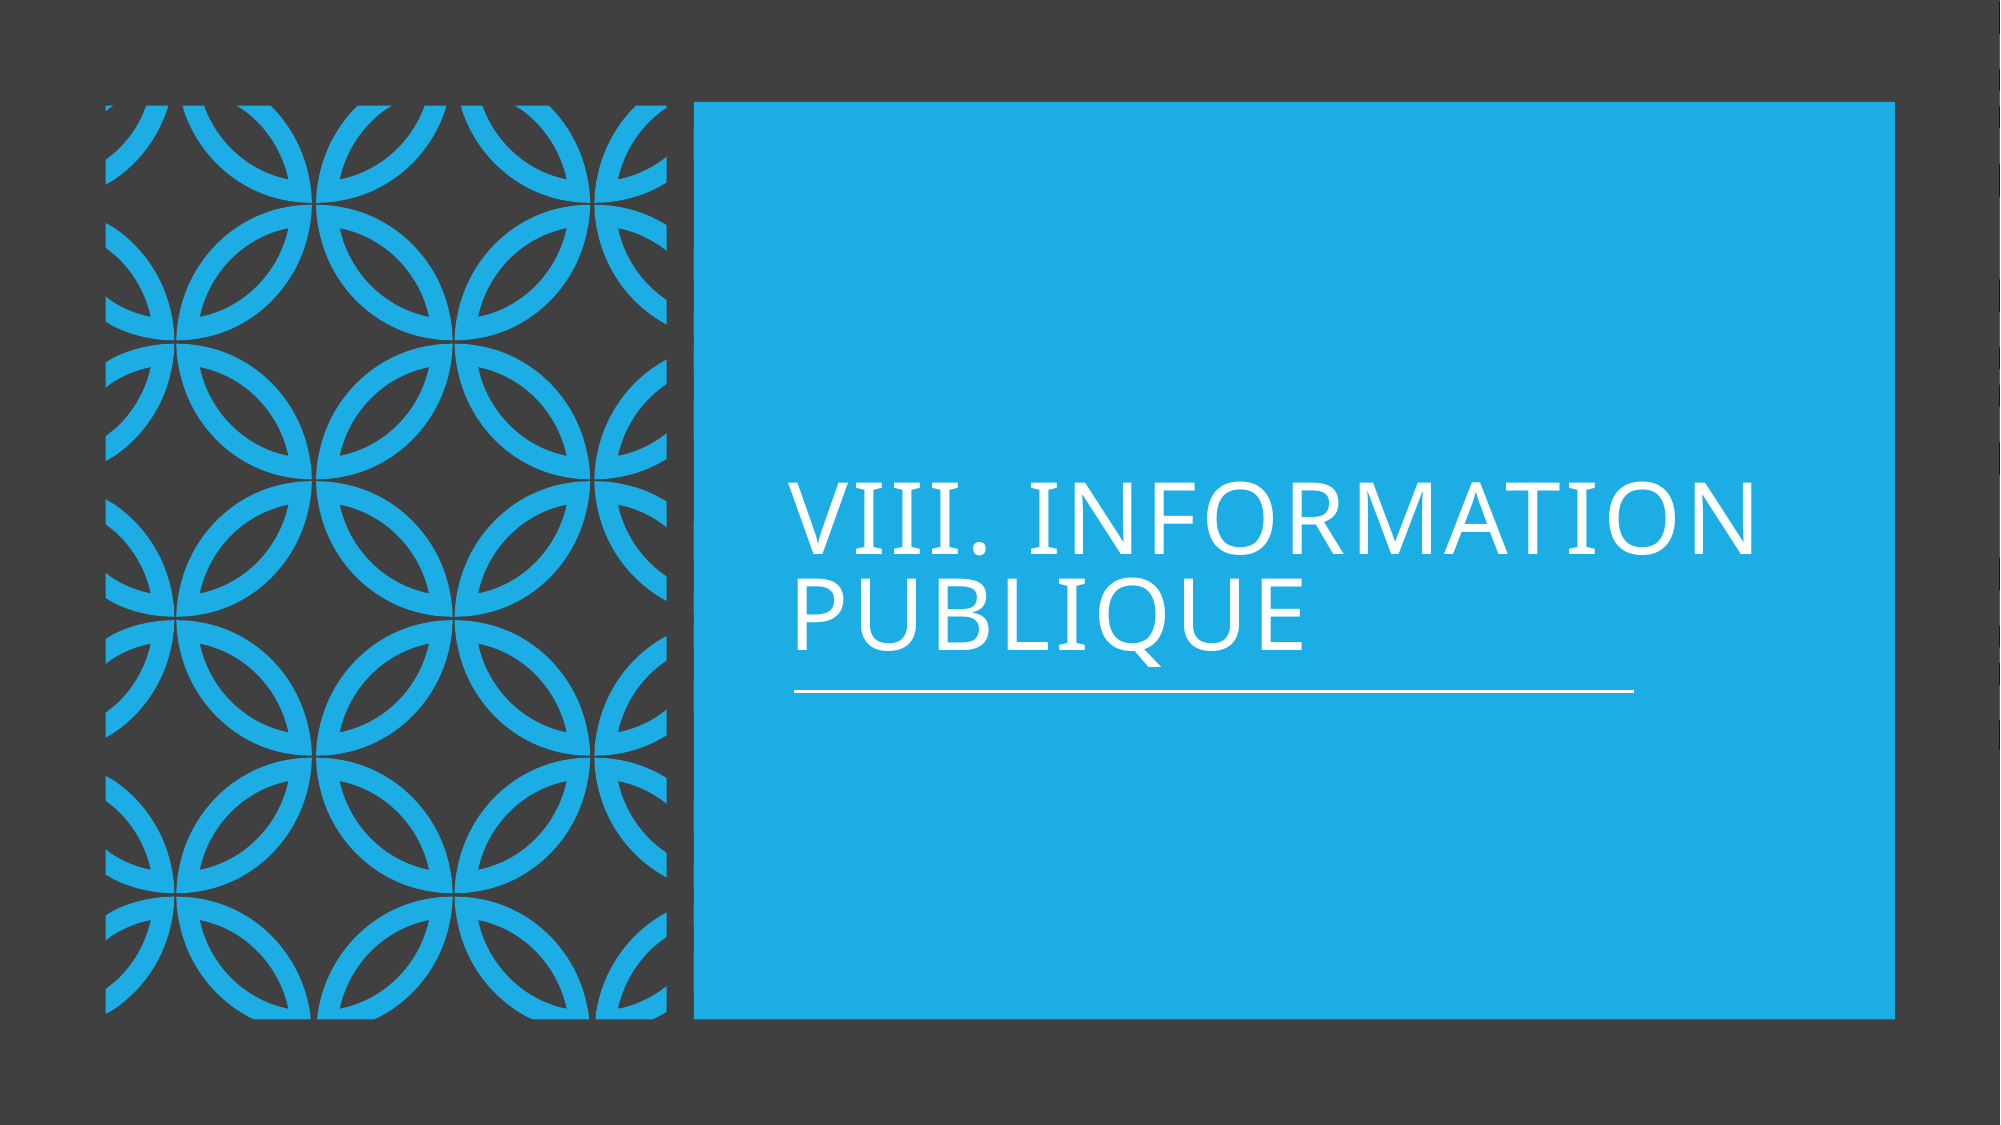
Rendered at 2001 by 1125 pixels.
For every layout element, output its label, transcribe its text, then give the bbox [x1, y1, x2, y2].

text_box viii. Information publique [773, 181, 1816, 678]
text_box [104, 104, 665, 1021]
text_box [695, 101, 1896, 1021]
text_box [0, 0, 665, 1125]
text_box [695, 0, 2000, 1125]
text_box [665, 0, 695, 1125]
